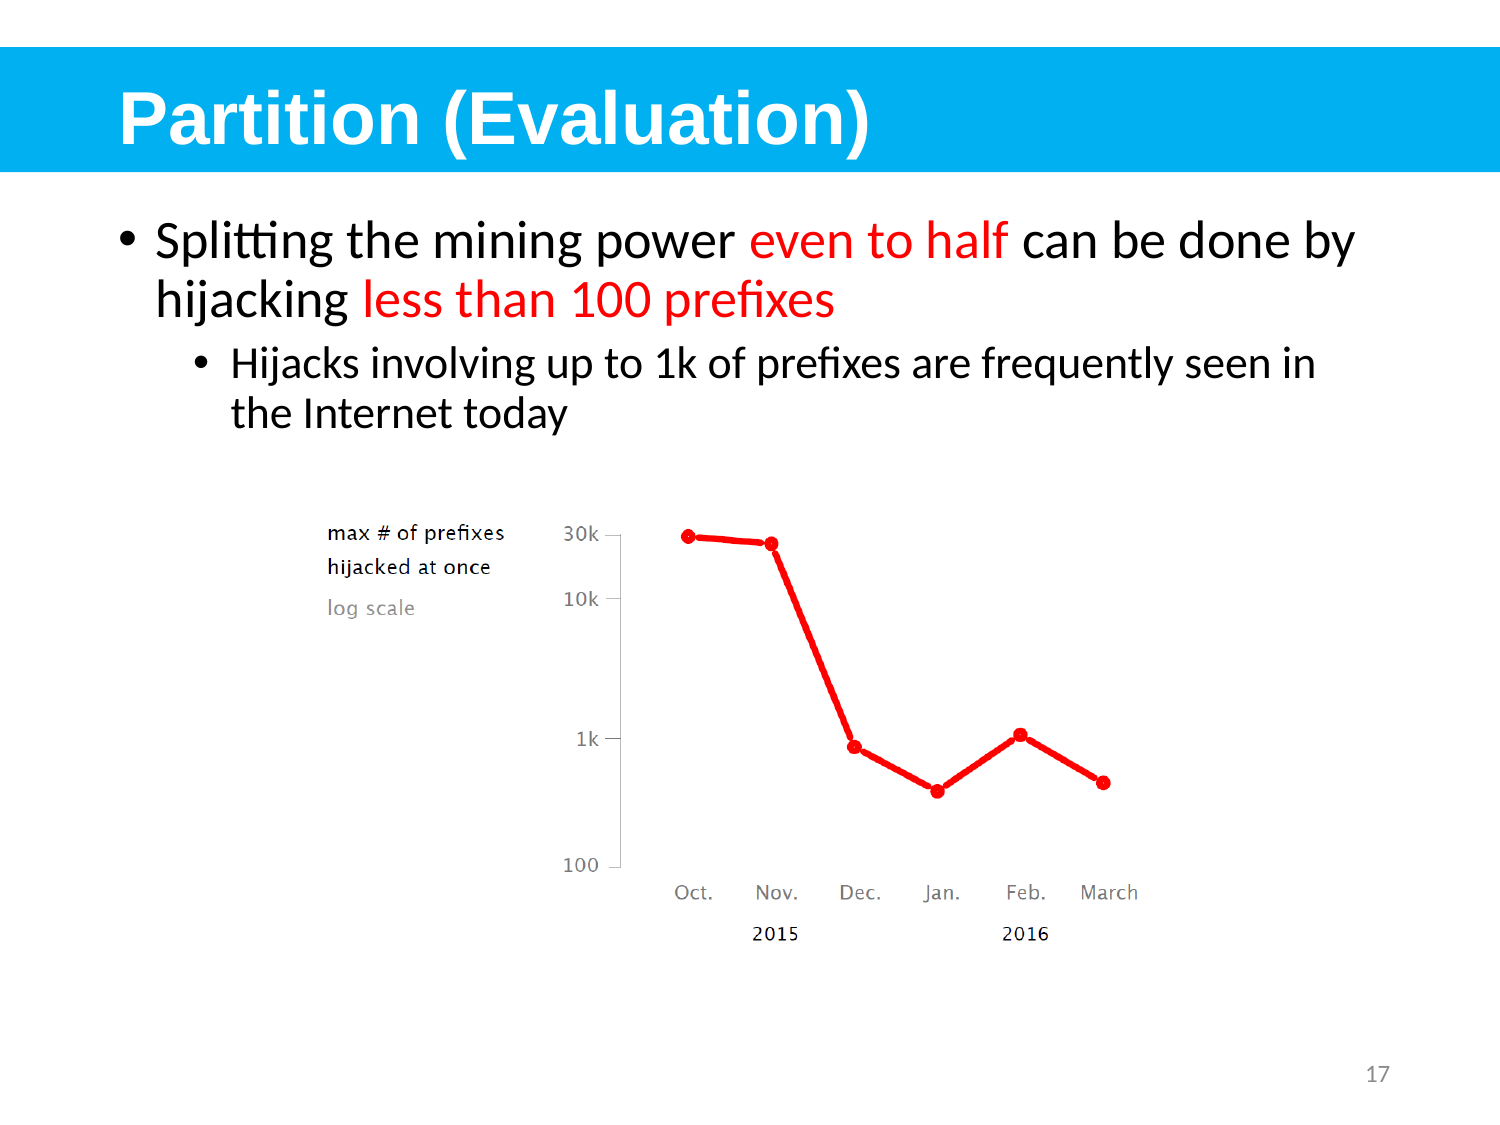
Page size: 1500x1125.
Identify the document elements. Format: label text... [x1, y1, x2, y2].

list Splitting the mining power even to half can be done by hijacking less than 100 prefixes Hijacks involving up to 1k of prefixes are frequently seen in the Internet today [103, 204, 1397, 1081]
title Partition (Evaluation) [103, 11, 1500, 229]
picture [316, 513, 1145, 947]
slide_number 17 [1068, 1042, 1406, 1103]
